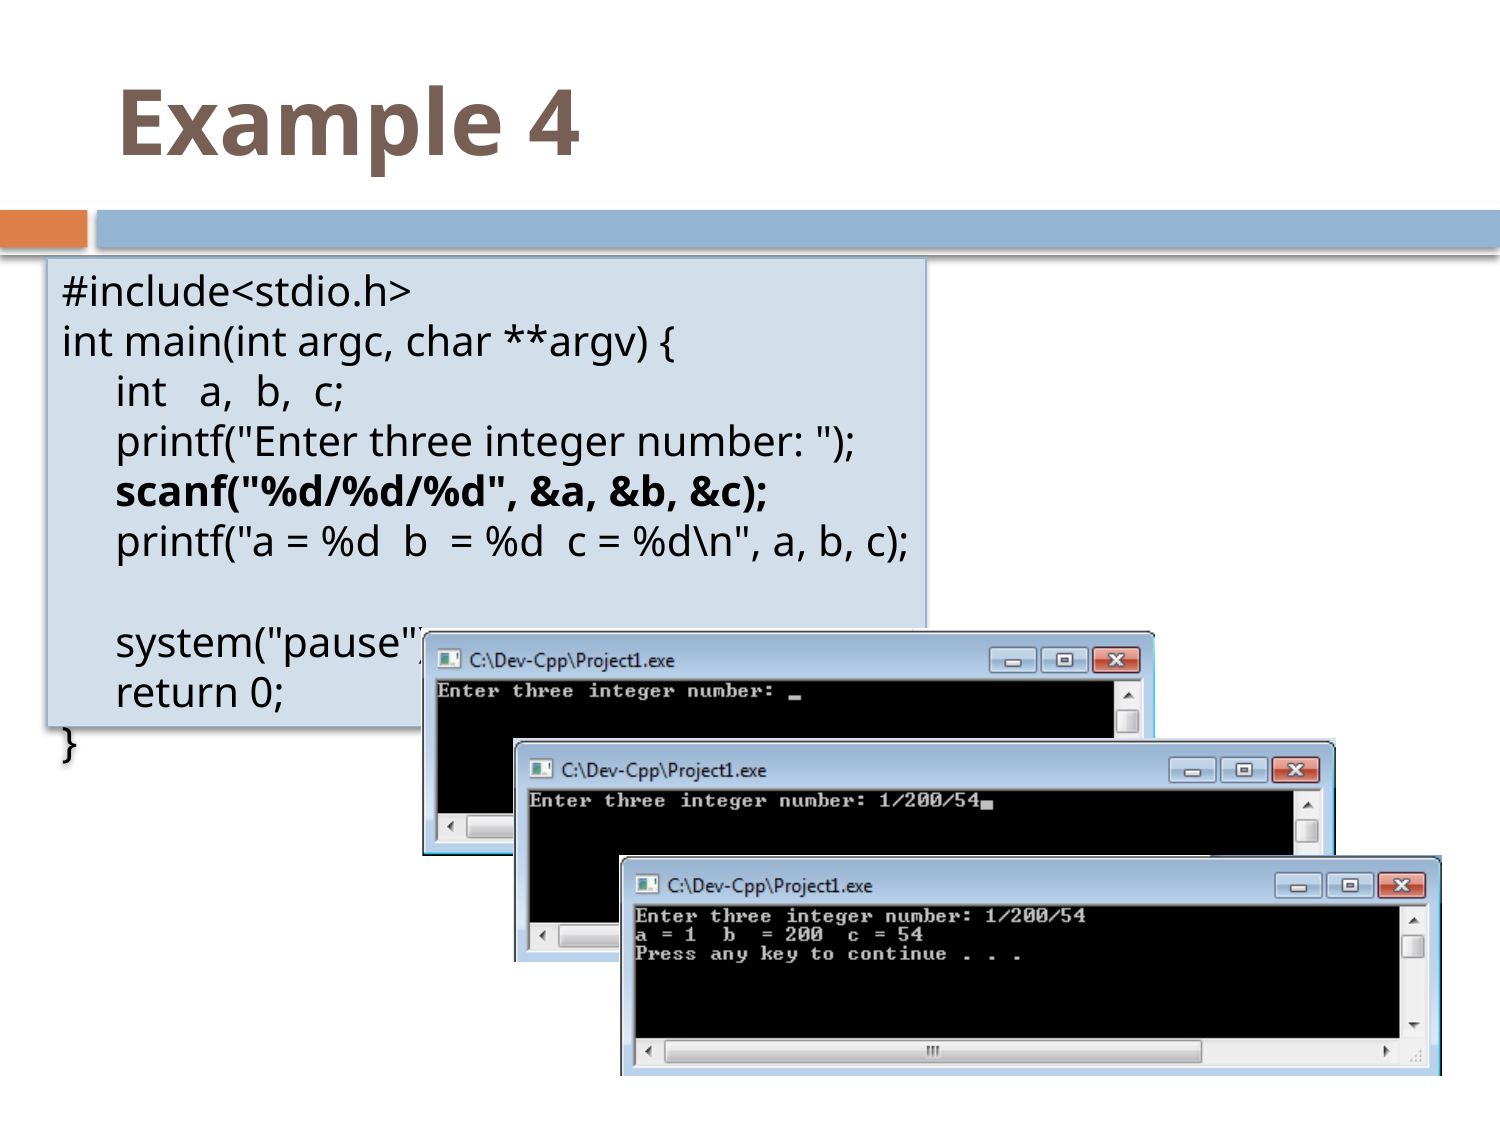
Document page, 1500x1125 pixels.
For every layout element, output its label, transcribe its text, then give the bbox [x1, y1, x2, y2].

text_box #include<stdio.h> int main(int argc, char **argv) { int a, b, c; printf("Enter three integer number: "); scanf("%d/%d/%d", &a, &b, &c); printf("a = %d b = %d c = %d\n", a, b, c); system("pause"); return 0; } [46, 257, 927, 727]
title Example 4 [100, 37, 1438, 200]
picture [421, 628, 1442, 1077]
